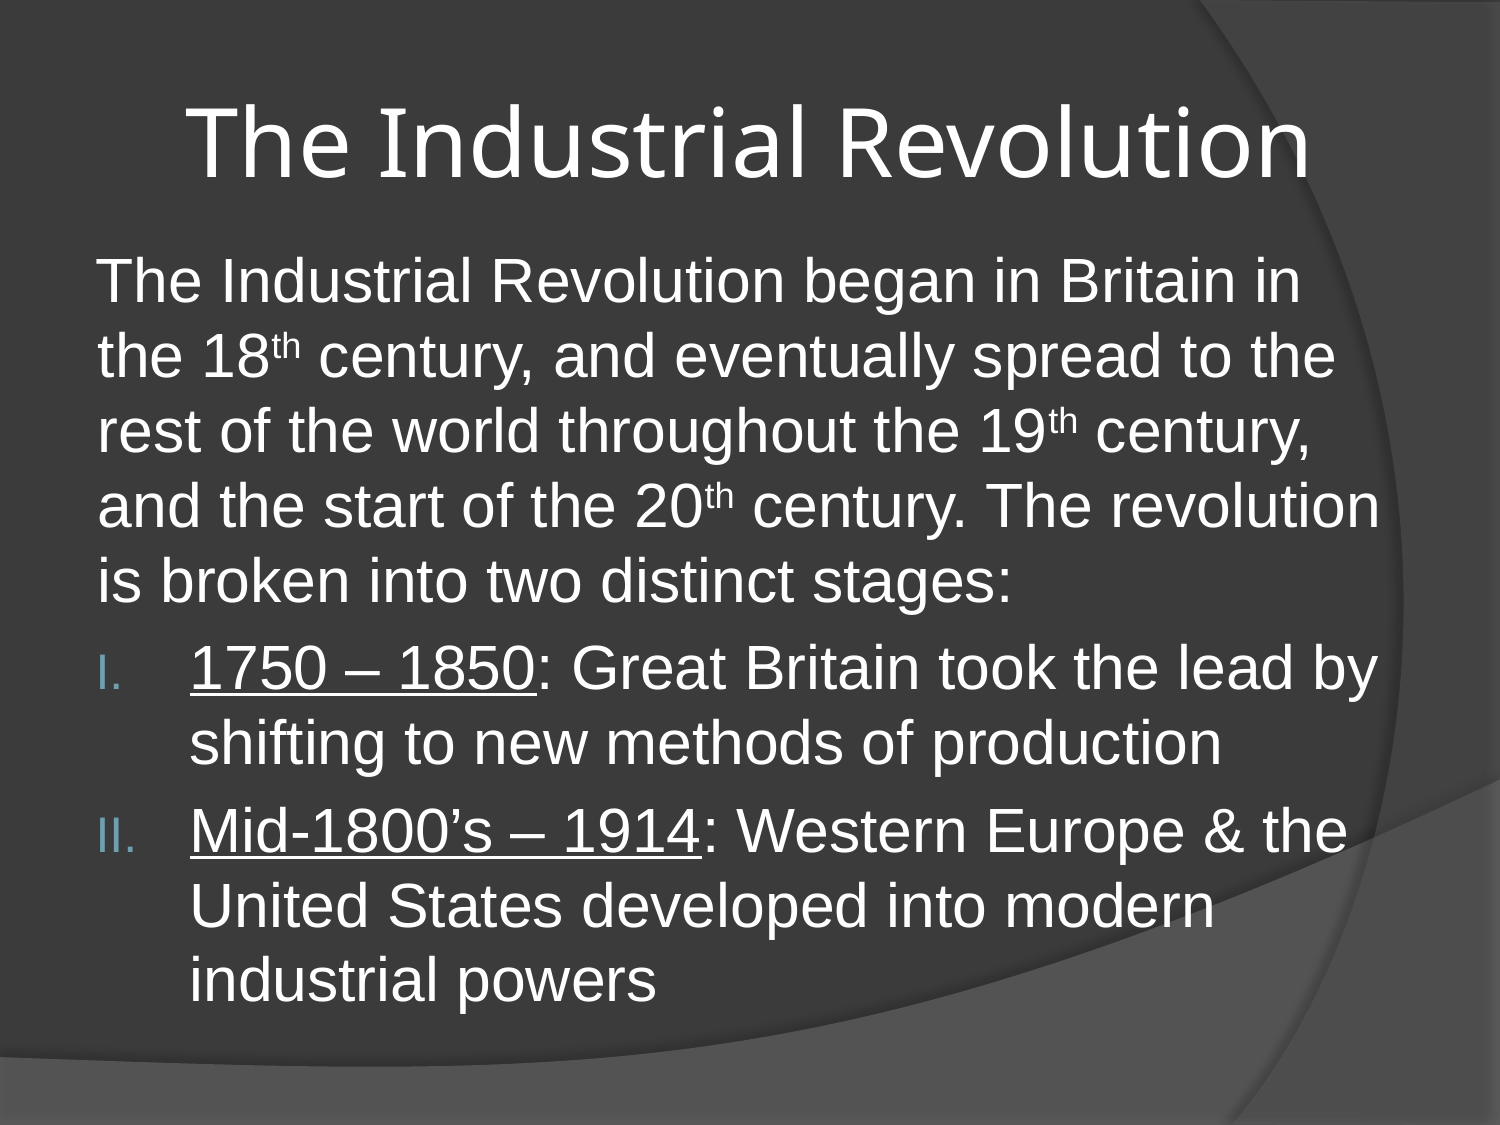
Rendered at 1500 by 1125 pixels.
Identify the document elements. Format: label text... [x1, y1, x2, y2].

title The Industrial Revolution [0, 45, 1500, 233]
list The Industrial Revolution began in Britain in the 18th century, and eventually spread to the rest of the world throughout the 19th century, and the start of the 20th century. The revolution is broken into two distinct stages: 1750 – 1850: Great Britain took the lead by shifting to new methods of production Mid-1800’s – 1914: Western Europe & the United States developed into modern industrial powers [75, 232, 1424, 1072]
